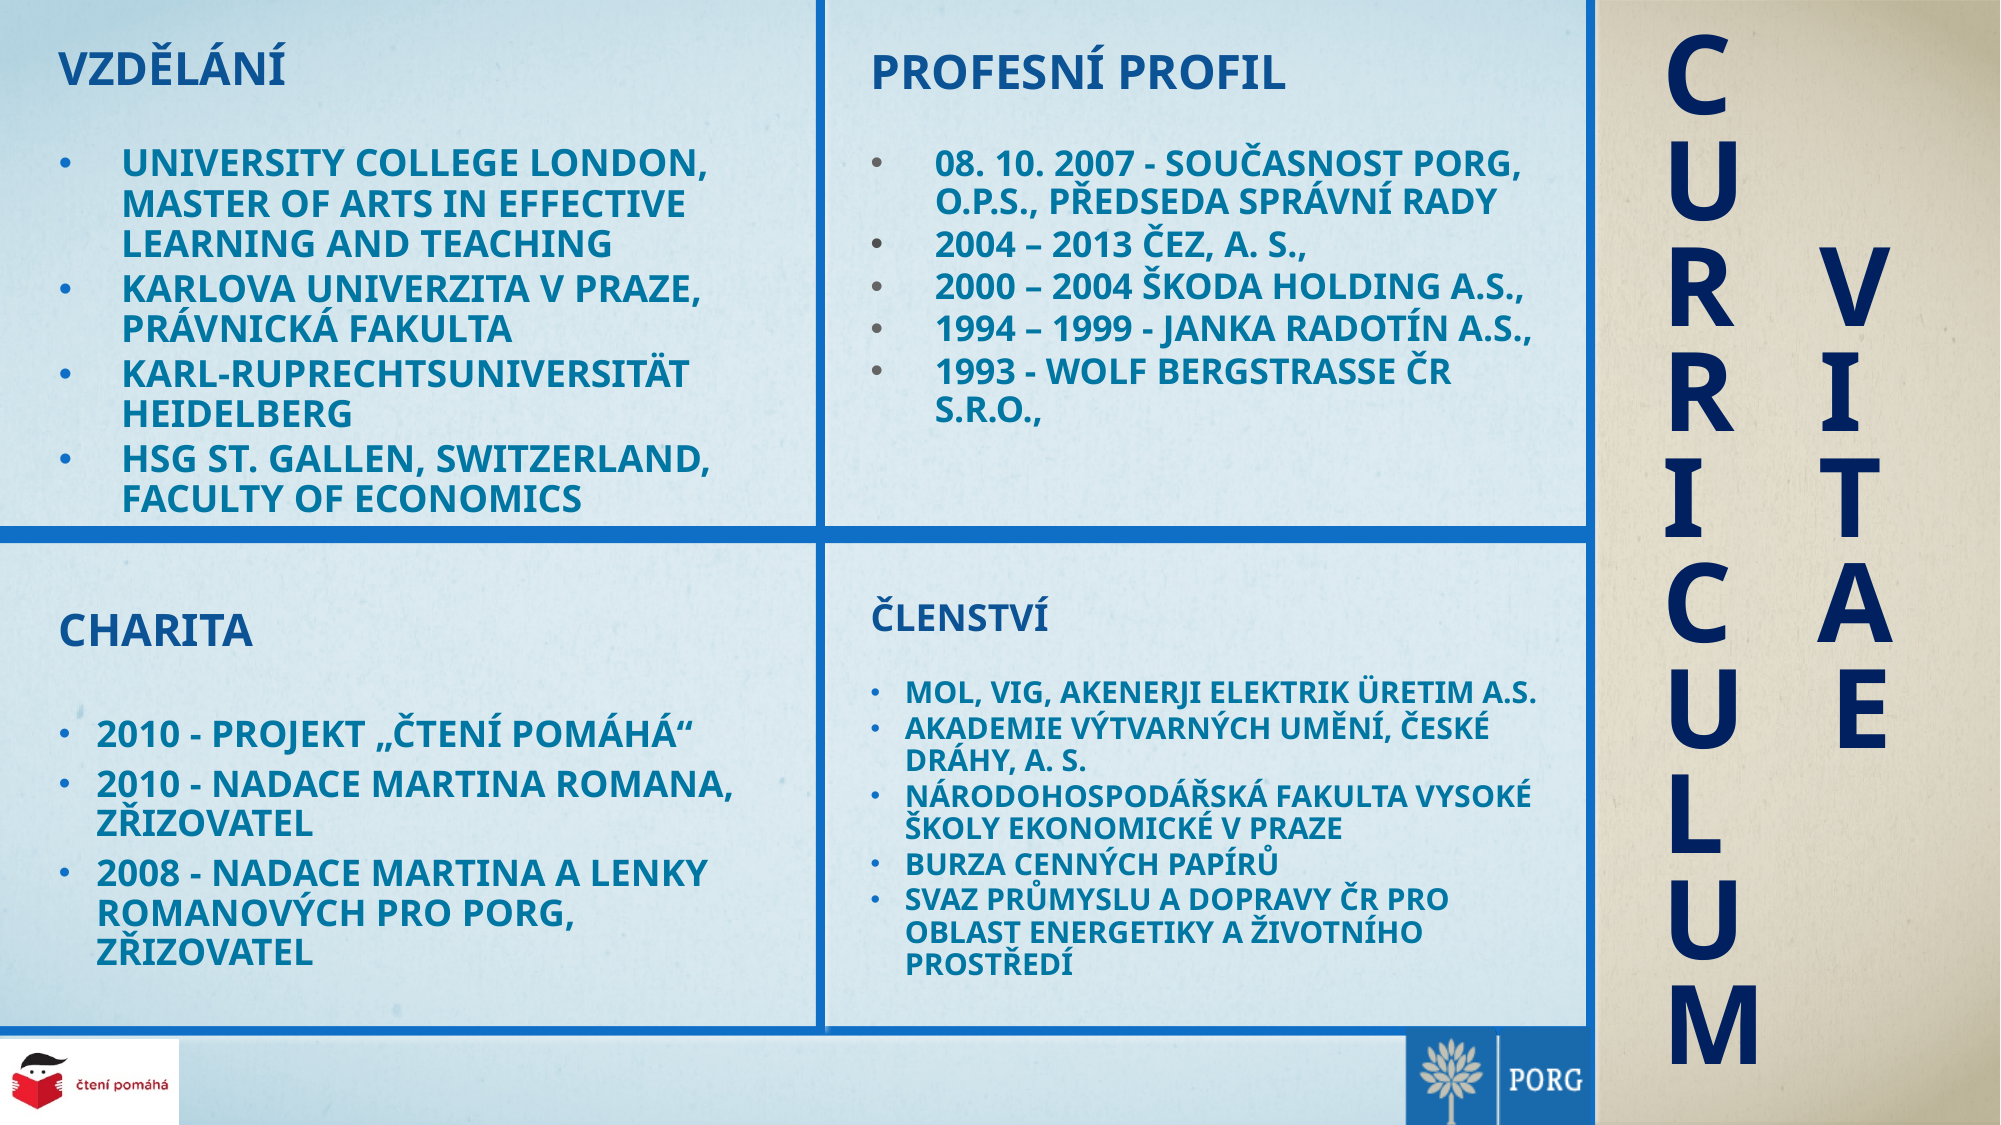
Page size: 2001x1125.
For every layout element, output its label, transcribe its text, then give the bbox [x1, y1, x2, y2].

text_box Vzdělání University College London, Master of Arts in Effective Learning and Teaching Karlova Univerzita v Praze, Právnická fakulta Karl-Ruprechtsuniversität Heidelberg HSG St. Gallen, Switzerland, Faculty of Economics [43, 38, 750, 571]
picture [0, 1039, 179, 1125]
text_box Členství MOL, VIG, Akenerji Elektrik Üretim A.S. Akademie výtvarných umění, České dráhy, a. s. Národohospodářská fakulta Vysoké školy ekonomické v Praze Burza cenných papírů Svaz průmyslu a dopravy ČR pro oblast energetiky a životního prostředí [855, 546, 1562, 1021]
picture [1405, 1027, 1591, 1125]
text_box Charita 2010 - Projekt „Čtení pomáhá“ 2010 - Nadace Martina Romana, zřizovatel 2008 - Nadace Martina a Lenky Romanových pro PORG, zřizovatel [43, 600, 750, 983]
text_box C U R V R I I T C A U E l U m [1618, 19, 1970, 1094]
picture [1596, 0, 2000, 1125]
list Profesní profil 08. 10. 2007 - současnost PORG, o.p.s., předseda Správní rady 2004 – 2013 ČEZ, a. s., 2000 – 2004 ŠKODA HOLDING a.s., 1994 – 1999 - Janka Radotín a.s., 1993 - Wolf Bergstrasse ČR s.r.o., [855, 40, 1562, 443]
